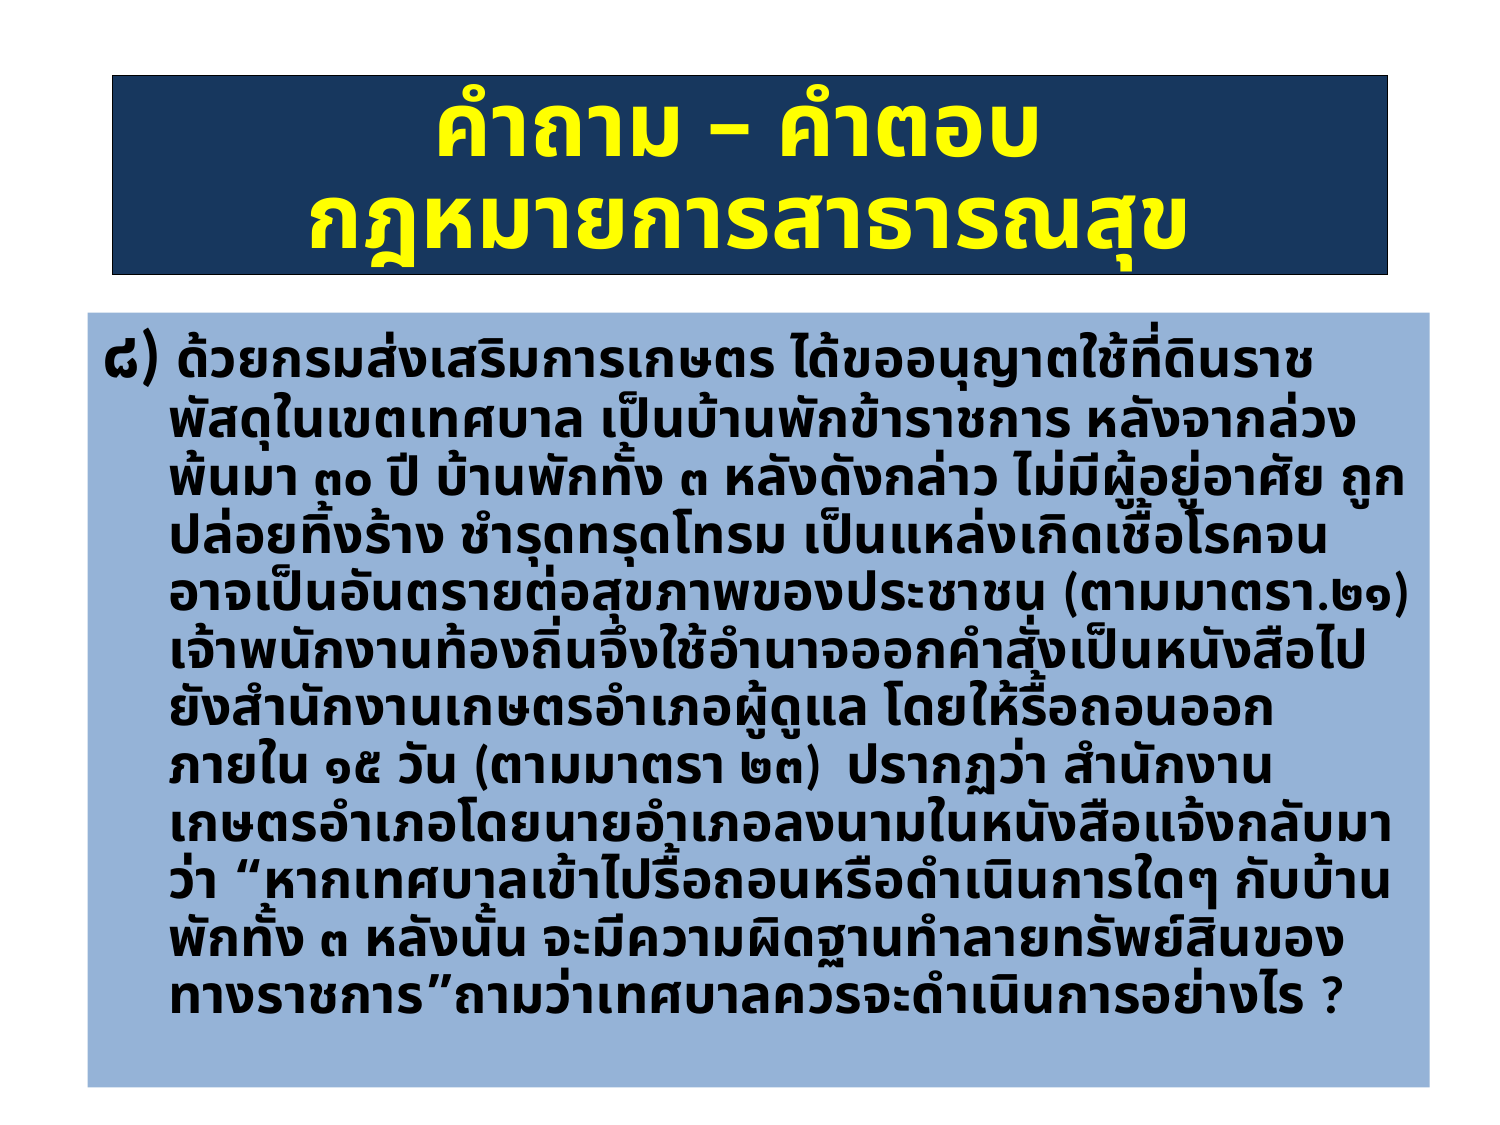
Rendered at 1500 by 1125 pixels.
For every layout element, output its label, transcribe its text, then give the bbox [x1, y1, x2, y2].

subtitle ๘) ด้วยกรมส่งเสริมการเกษตร ได้ขออนุญาตใช้ที่ดินราชพัสดุในเขตเทศบาล เป็นบ้านพักข้าราชการ หลังจากล่วงพ้นมา ๓๐ ปี บ้านพักทั้ง ๓ หลังดังกล่าว ไม่มีผู้อยู่อาศัย ถูกปล่อยทิ้งร้าง ชำรุดทรุดโทรม เป็นแหล่งเกิดเชื้อโรคจนอาจเป็นอันตรายต่อสุขภาพของประชาชน (ตามมาตรา.๒๑) เจ้าพนักงานท้องถิ่นจึงใช้อำนาจออกคำสั่งเป็นหนังสือไปยังสำนักงานเกษตรอำเภอผู้ดูแล โดยให้รื้อถอนออกภายใน ๑๕ วัน (ตามมาตรา ๒๓) ปรากฏว่า สำนักงานเกษตรอำเภอโดยนายอำเภอลงนามในหนังสือแจ้งกลับมาว่า “หากเทศบาลเข้าไปรื้อถอนหรือดำเนินการใดๆ กับบ้านพักทั้ง ๓ หลังนั้น จะมีความผิดฐานทำลายทรัพย์สินของทางราชการ”ถามว่าเทศบาลควรจะดำเนินการอย่างไร ? [87, 312, 1430, 1088]
text_box คำถาม – คำตอบ กฎหมายการสาธารณสุข [112, 75, 1388, 275]
